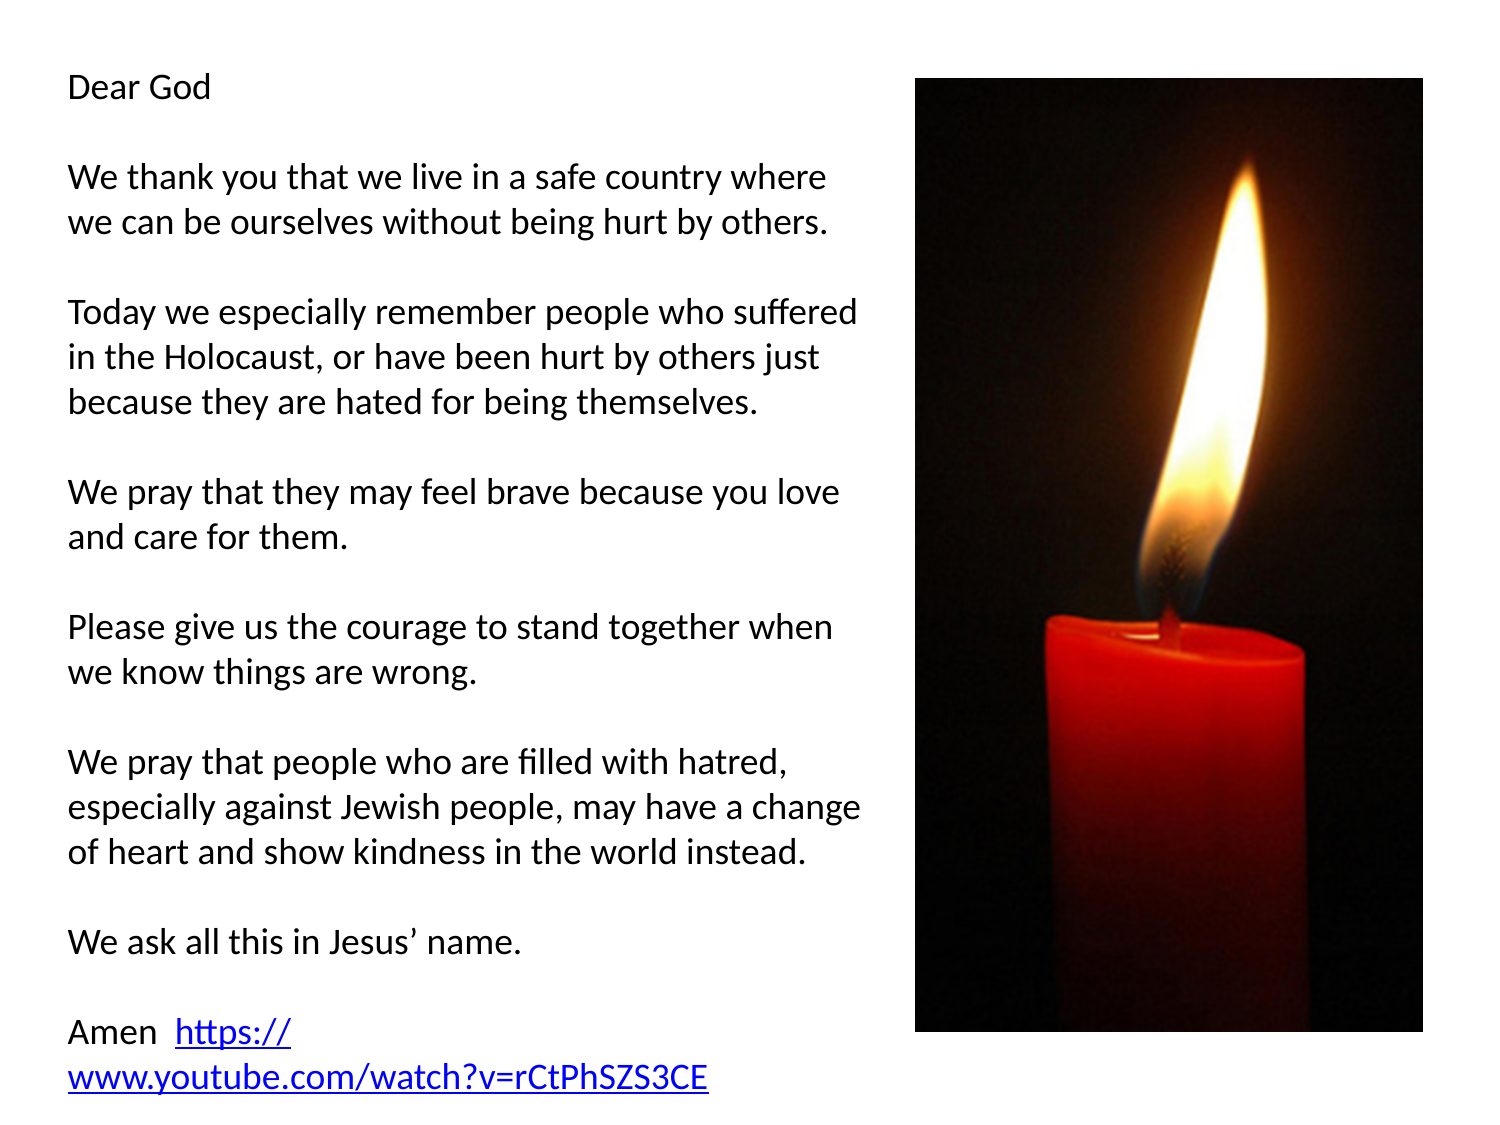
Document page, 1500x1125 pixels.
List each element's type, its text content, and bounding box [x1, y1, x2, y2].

text_box Dear God We thank you that we live in a safe country where we can be ourselves without being hurt by others. Today we especially remember people who suffered in the Holocaust, or have been hurt by others just because they are hated for being themselves. We pray that they may feel brave because you love and care for them. Please give us the courage to stand together when we know things are wrong. We pray that people who are filled with hatred, especially against Jewish people, may have a change of heart and show kindness in the world instead. We ask all this in Jesus’ name. Amen https://www.youtube.com/watch?v=rCtPhSZS3CE [53, 54, 880, 1125]
picture [915, 77, 1423, 1032]
